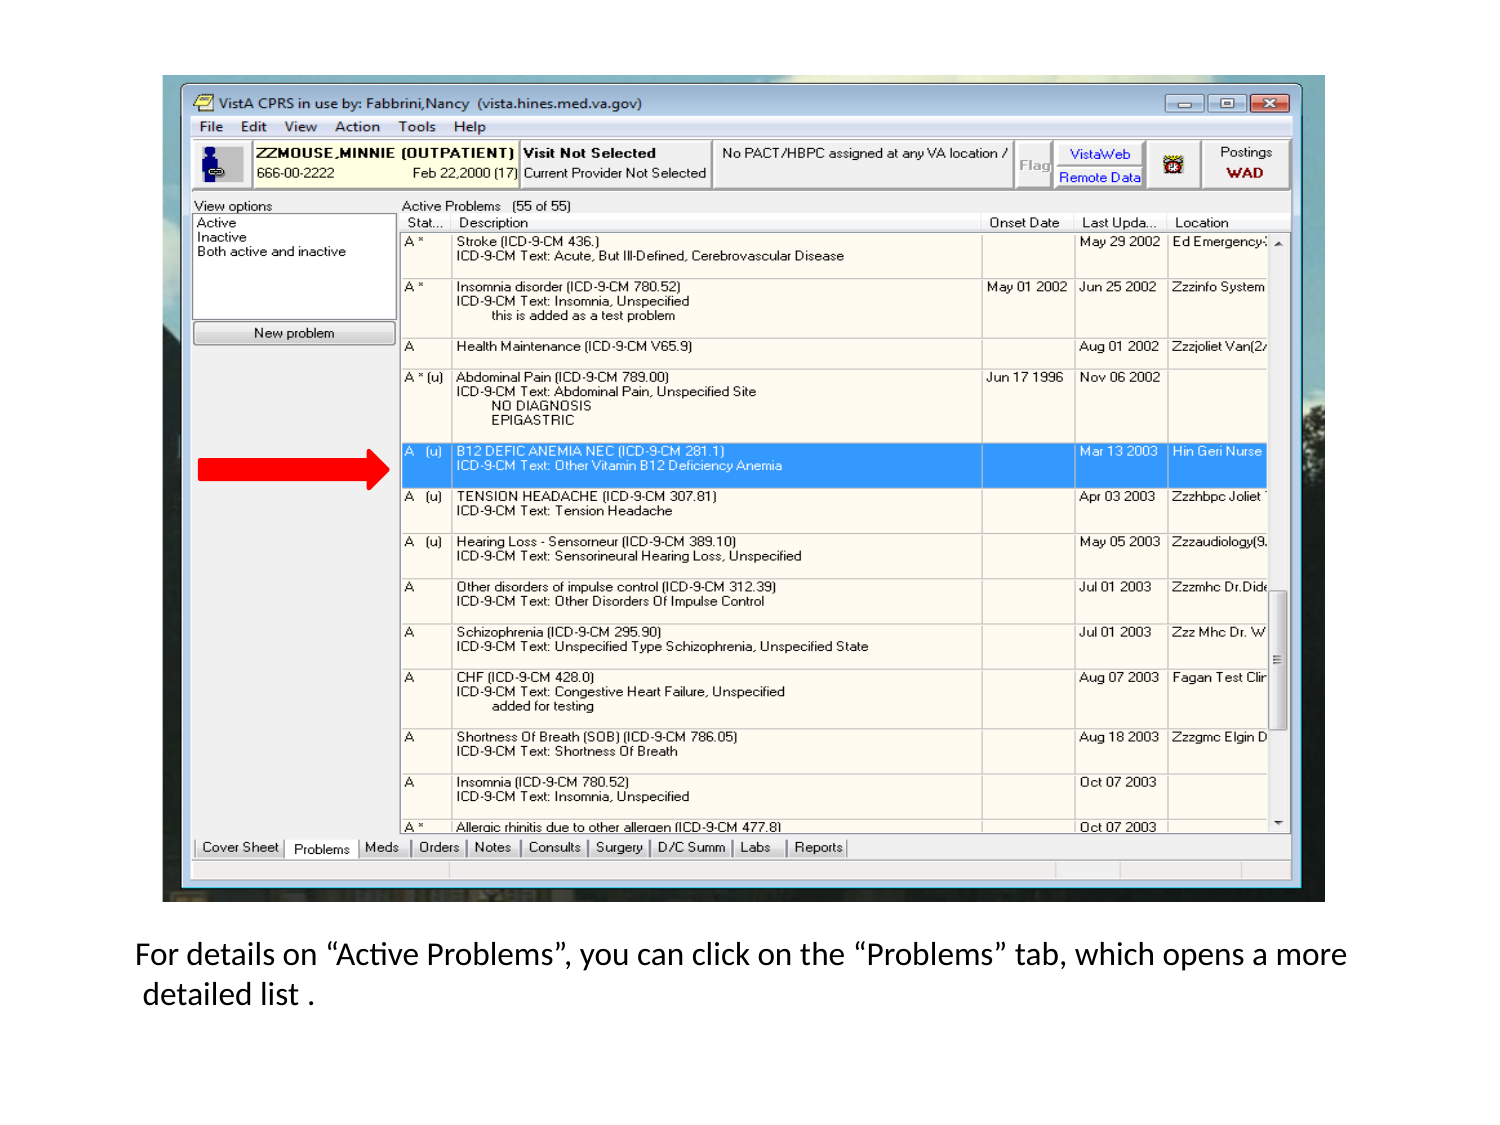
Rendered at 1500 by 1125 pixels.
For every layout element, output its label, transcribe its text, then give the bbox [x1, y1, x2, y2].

picture [162, 74, 1326, 902]
text_box For details on “Active Problems”, you can click on the “Problems” tab, which opens a more detailed list . [120, 924, 1364, 1020]
